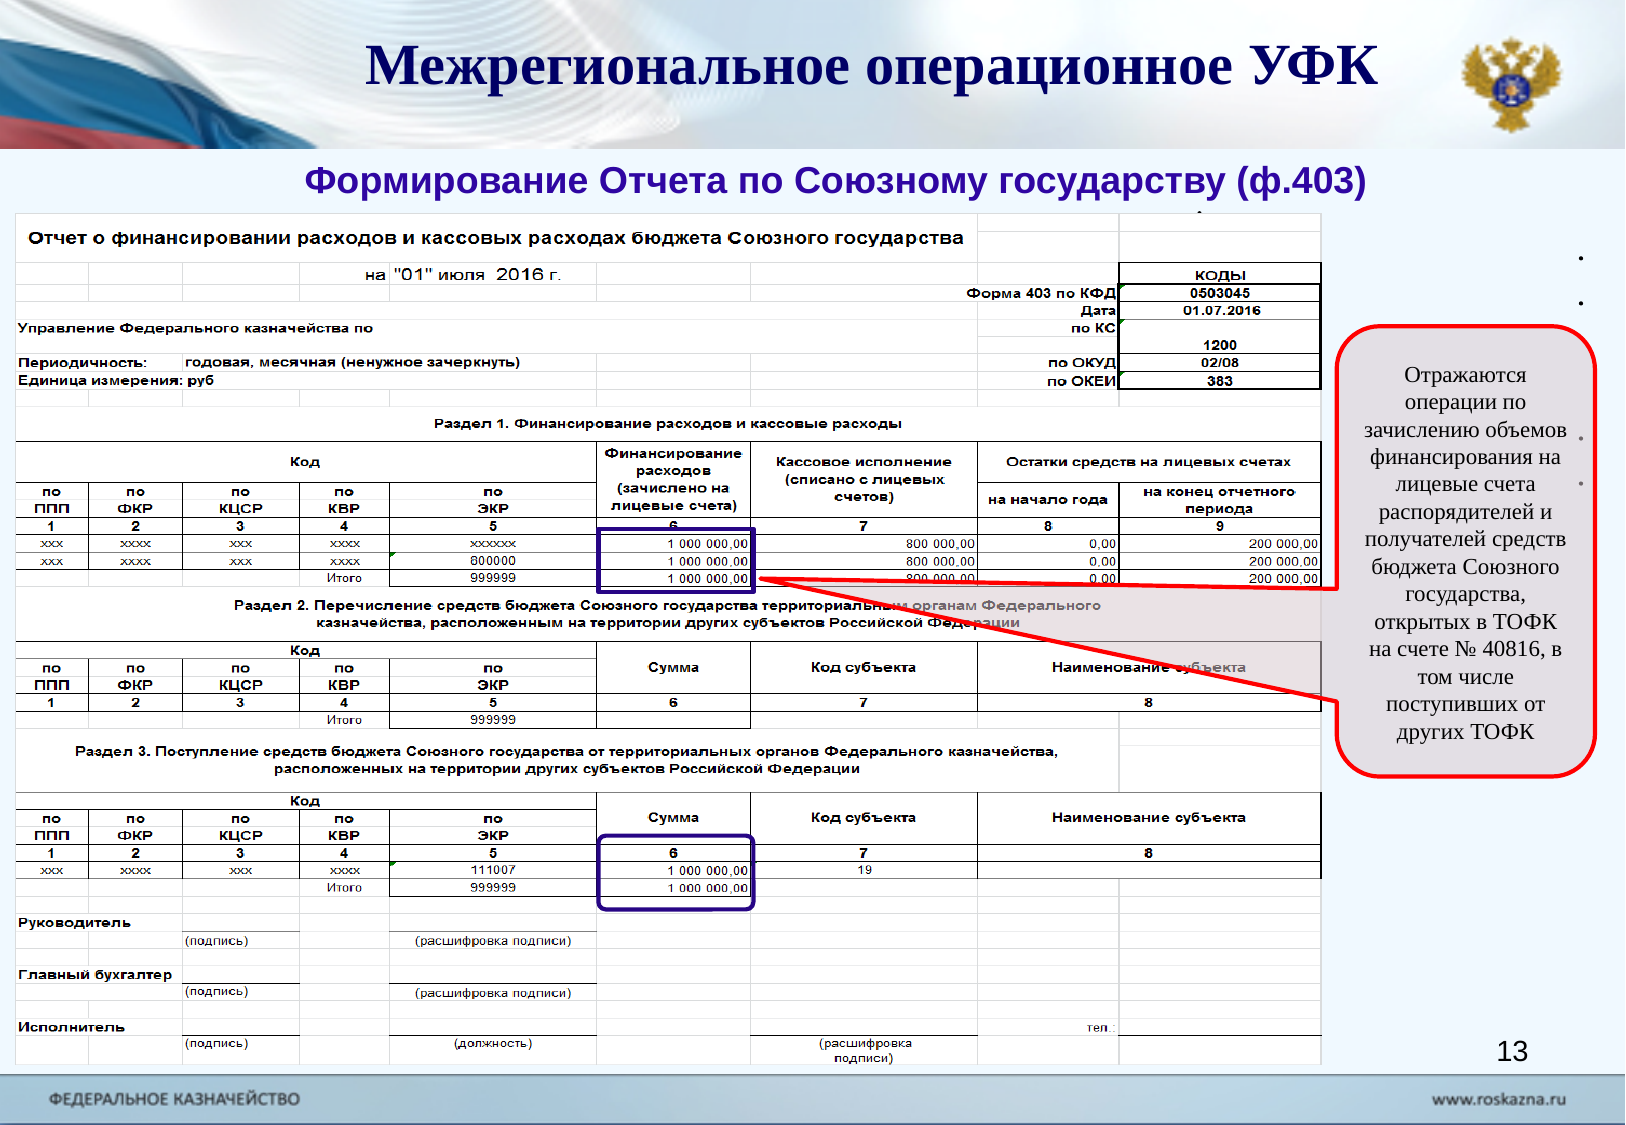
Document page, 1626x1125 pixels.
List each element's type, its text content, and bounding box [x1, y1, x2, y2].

picture [0, 0, 1625, 150]
slide_number 13 [1322, 1024, 1544, 1074]
text_box Отражаются операции по зачислению объемов финансирования на лицевые счета распорядителей и получателей средств бюджета Союзного государства, открытых в ТОФК на счете № 40816, в том числе поступивших от других ТОФК [1327, 324, 1598, 779]
picture [14, 212, 1323, 1065]
text_box Формирование Отчета по Союзному государству (ф.403) [144, 160, 1528, 209]
picture [0, 1074, 1625, 1125]
